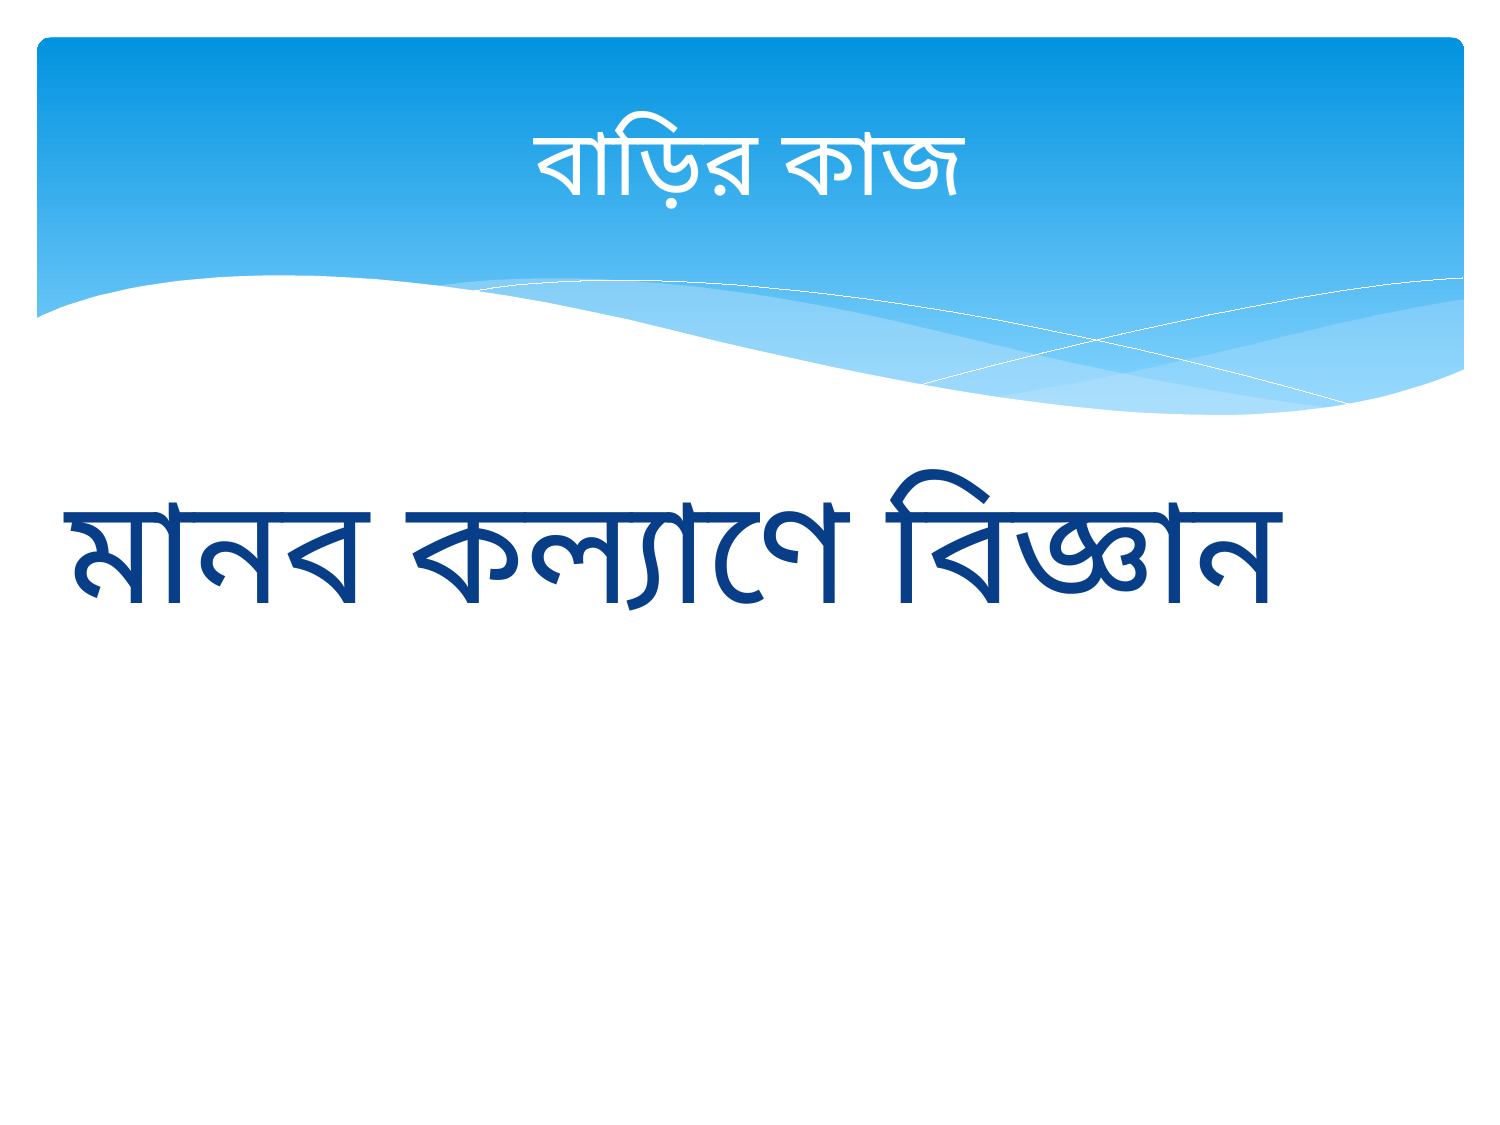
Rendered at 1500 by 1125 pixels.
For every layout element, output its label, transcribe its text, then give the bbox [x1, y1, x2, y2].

list মানব কল্যাণে বিজ্ঞান [50, 450, 1463, 725]
title বাড়ির কাজ [75, 55, 1425, 261]
